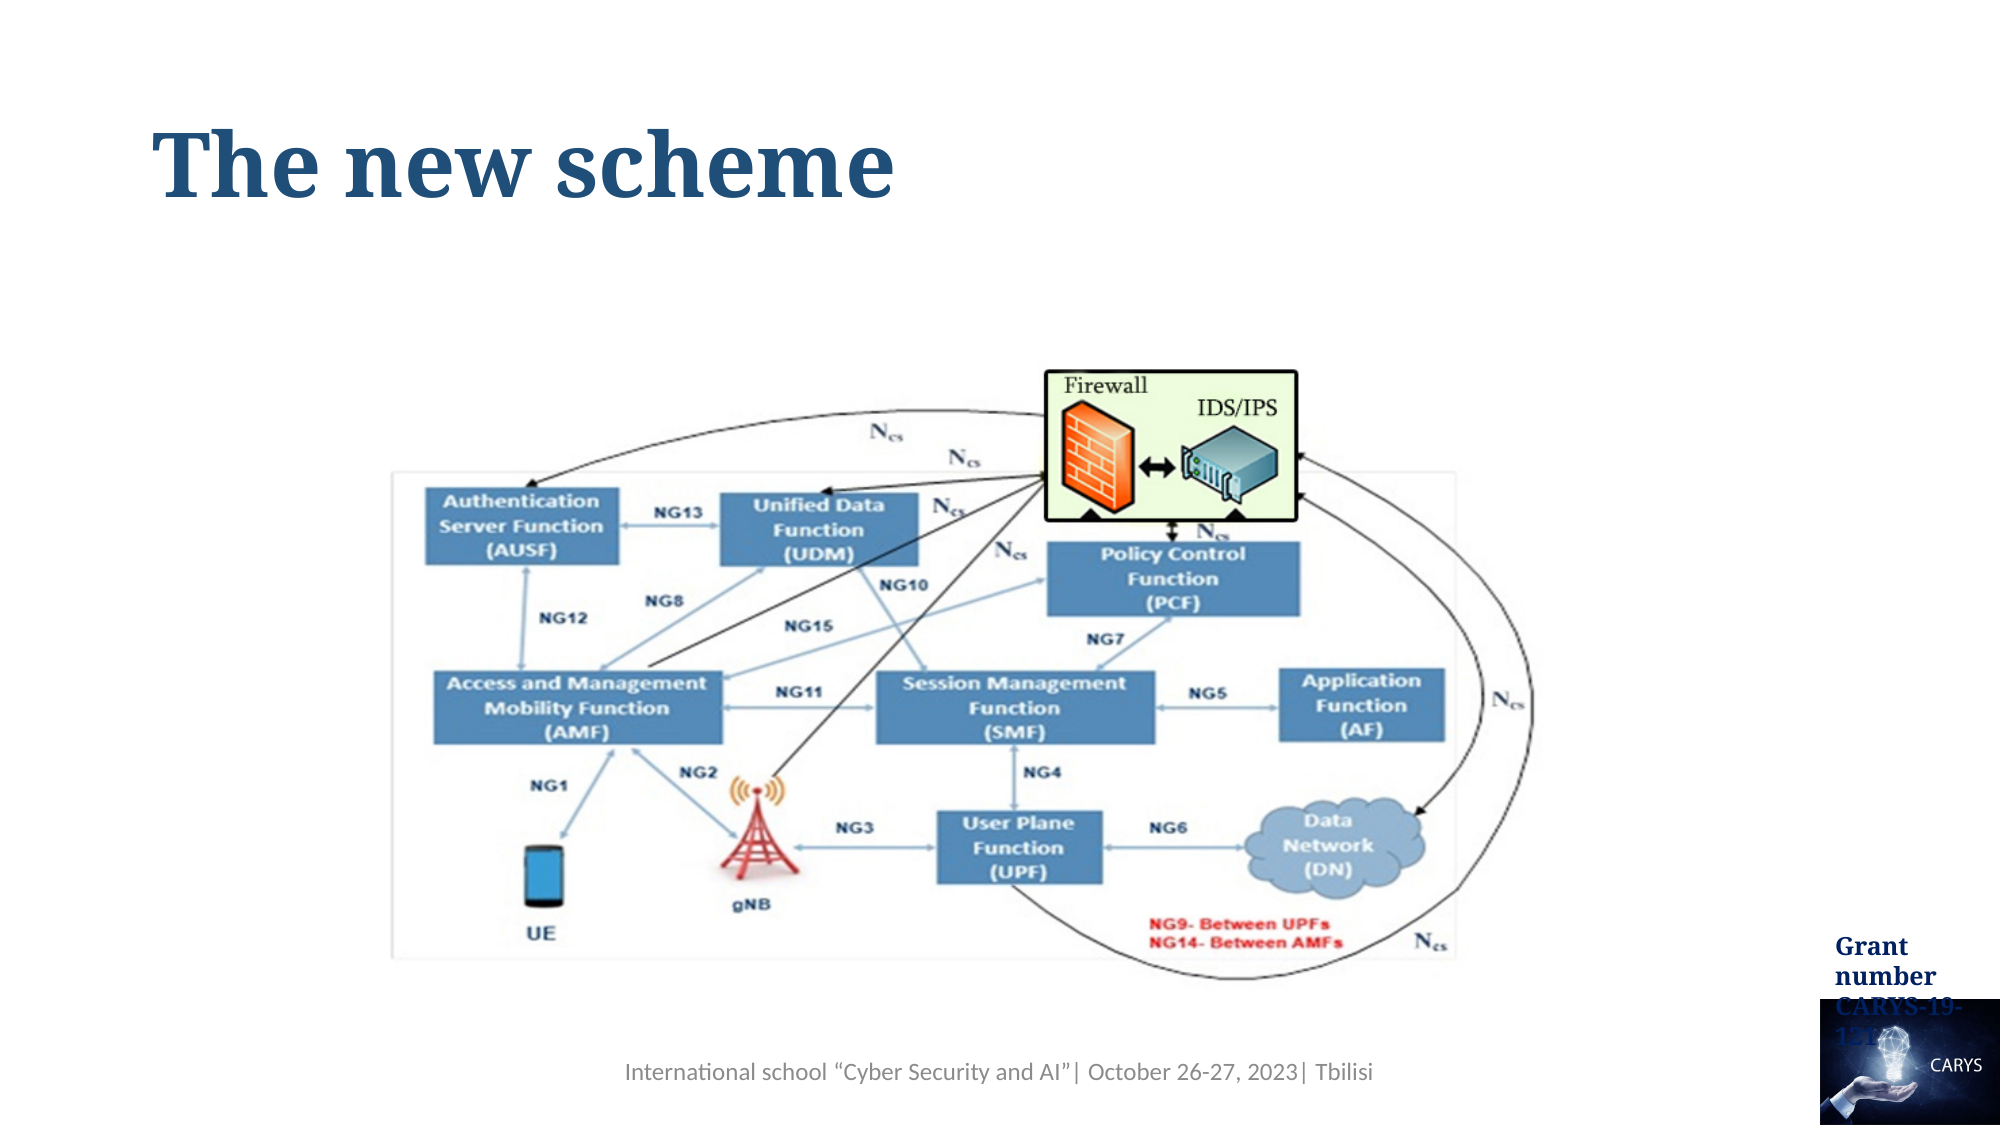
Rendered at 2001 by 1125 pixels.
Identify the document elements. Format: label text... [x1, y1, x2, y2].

text_box Grant number CARYS-19-121 [1820, 923, 2000, 999]
title The new scheme [137, 59, 1863, 278]
footer International school “Cyber Security and AI”| October 26-27, 2023| Tbilisi [432, 1040, 1568, 1101]
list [389, 308, 1572, 1000]
picture [1820, 999, 2000, 1125]
